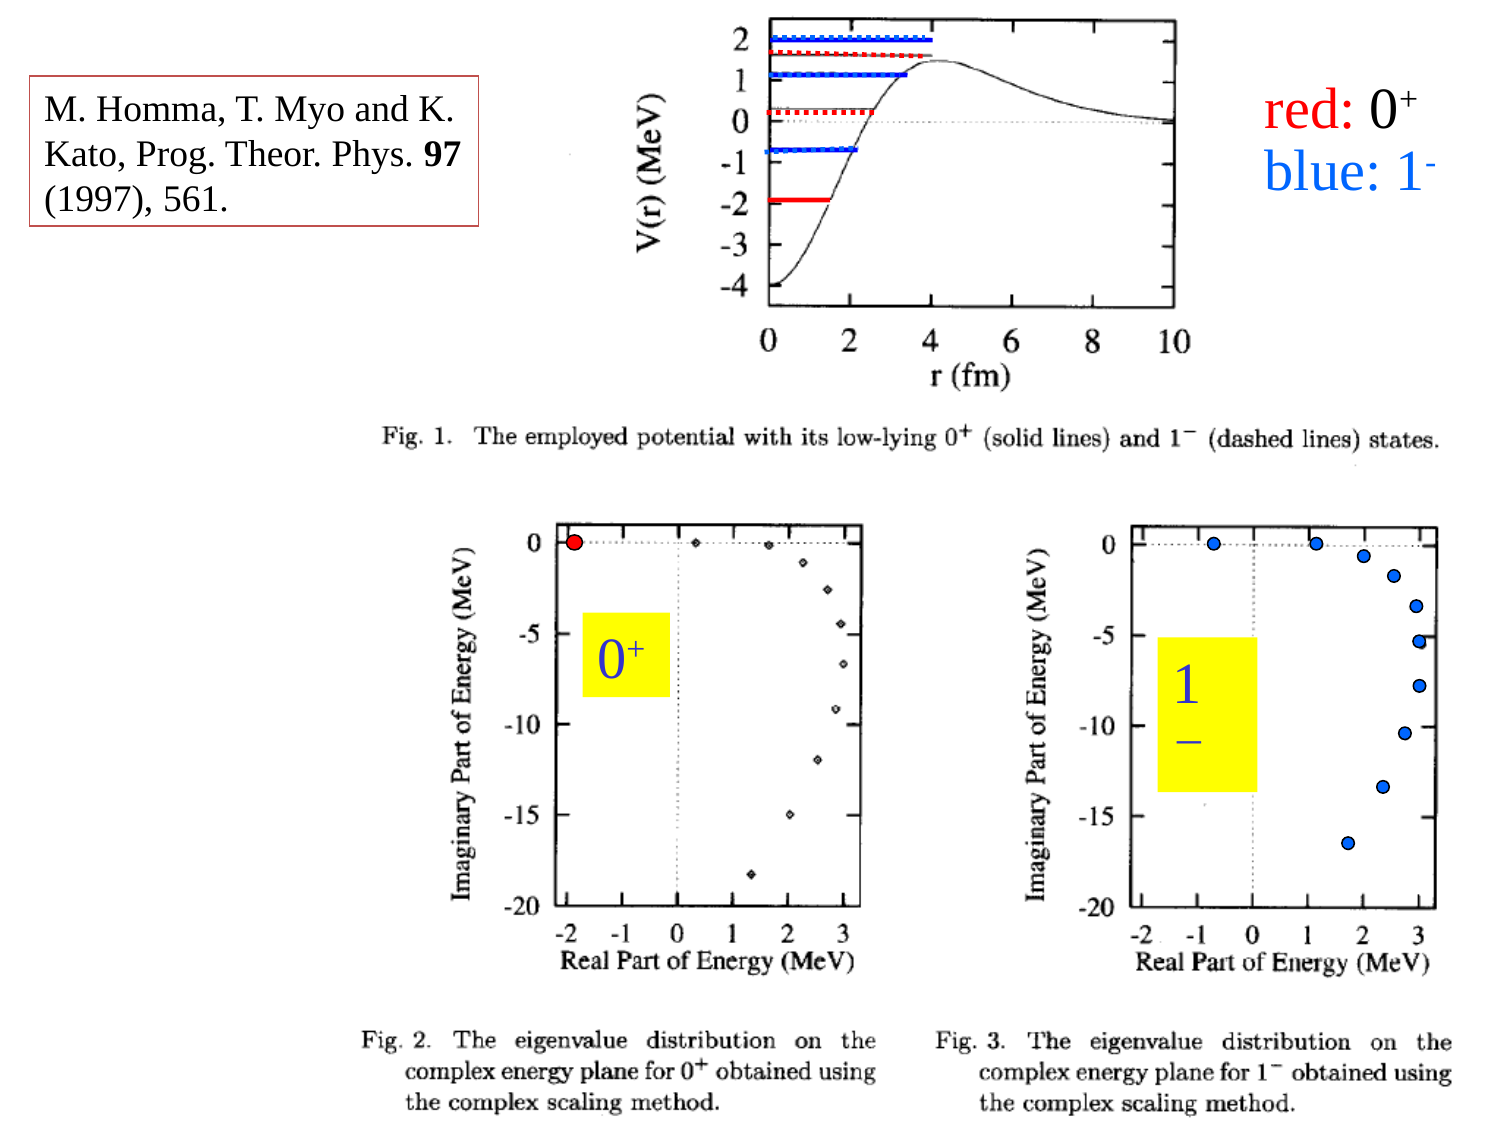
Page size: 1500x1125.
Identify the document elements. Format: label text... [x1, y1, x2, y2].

picture [332, 0, 1500, 1125]
text_box M. Homma, T. Myo and K. Kato, Prog. Theor. Phys. 97 (1997), 561. [29, 76, 327, 226]
